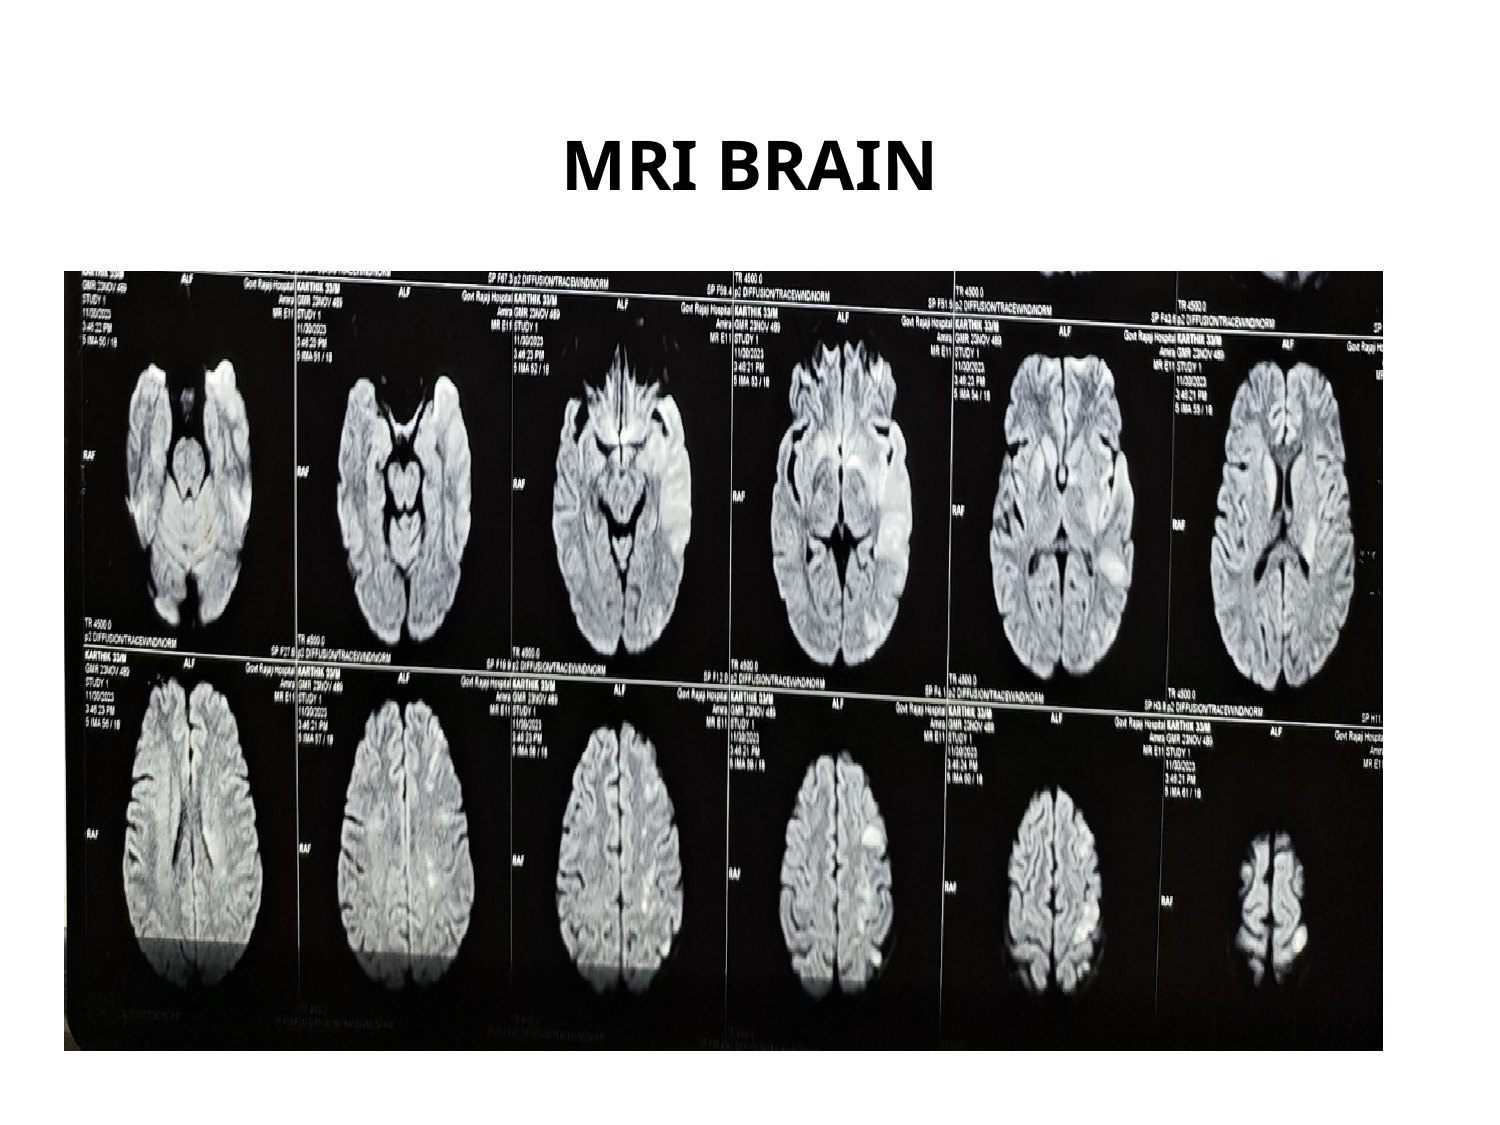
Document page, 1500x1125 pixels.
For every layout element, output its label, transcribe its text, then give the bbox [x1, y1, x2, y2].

title MRI BRAIN [103, 59, 1397, 278]
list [64, 271, 1383, 1052]
